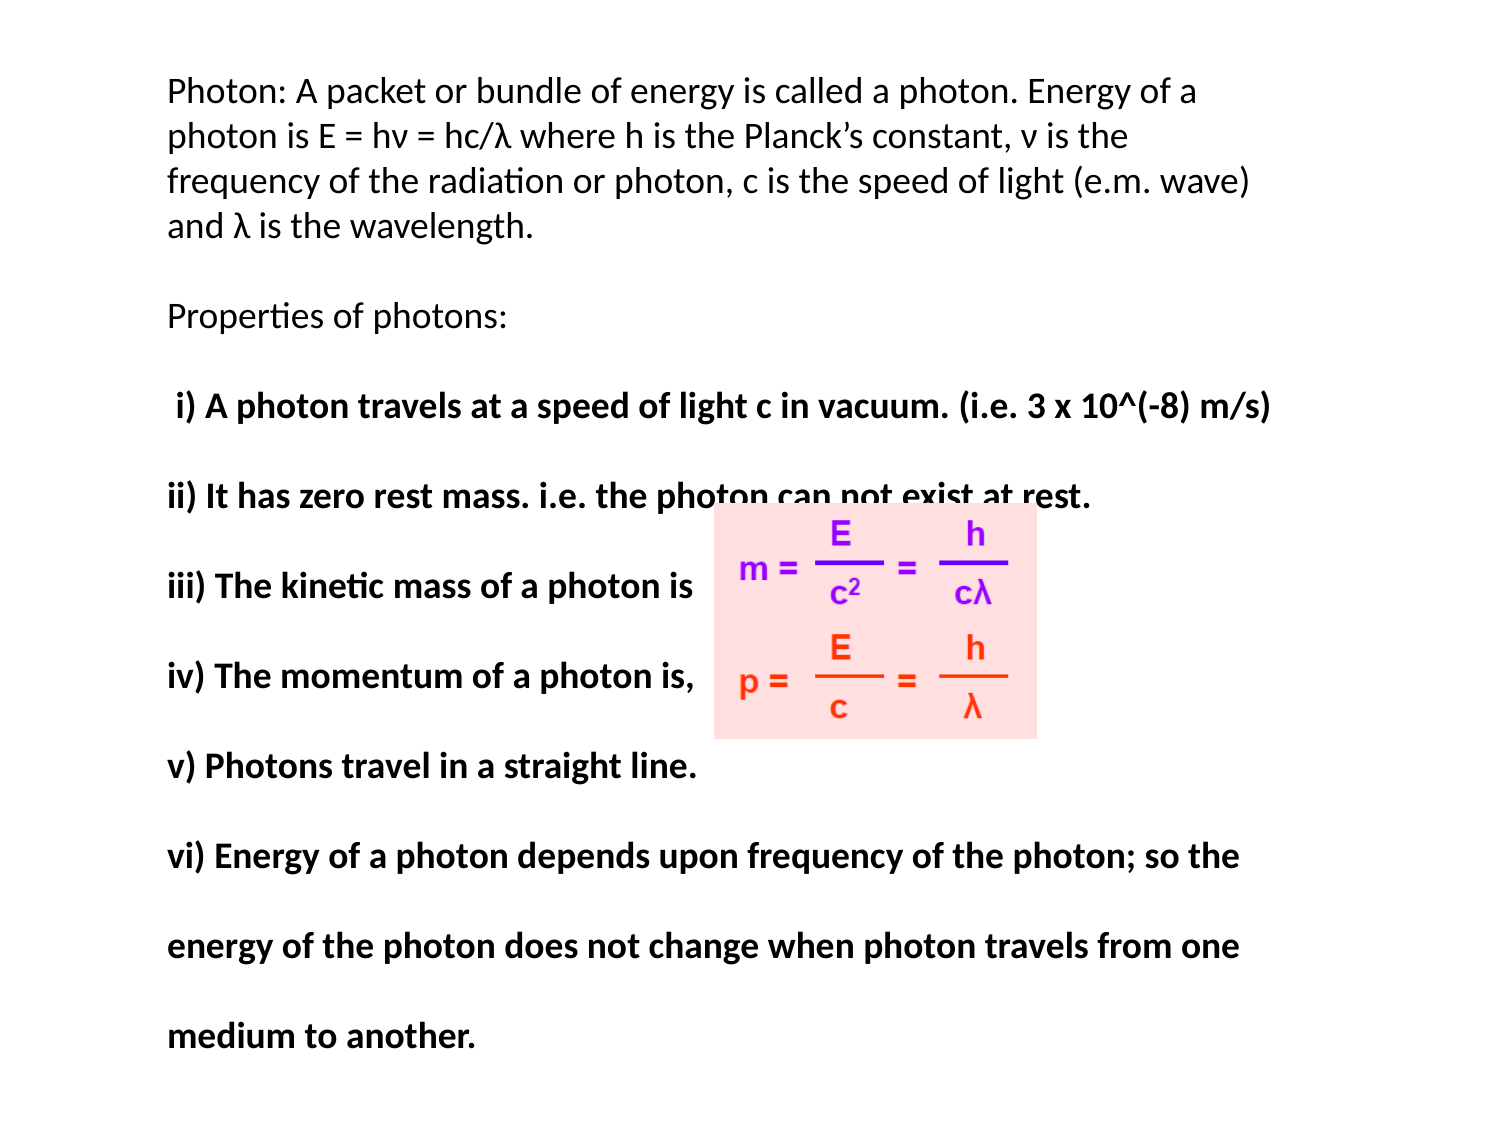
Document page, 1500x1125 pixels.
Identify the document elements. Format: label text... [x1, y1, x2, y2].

text_box Photon: A packet or bundle of energy is called a photon. Energy of a photon is E = hν = hc/λ where h is the Planck’s constant, ν is the frequency of the radiation or photon, c is the speed of light (e.m. wave) and λ is the wavelength. Properties of photons: i) A photon travels at a speed of light c in vacuum. (i.e. 3 x 10^(-8) m/s) ii) It has zero rest mass. i.e. the photon can not exist at rest. iii) The kinetic mass of a photon is iv) The momentum of a photon is, v) Photons travel in a straight line. vi) Energy of a photon depends upon frequency of the photon; so the energy of the photon does not change when photon travels from one medium to another. [152, 58, 1301, 1064]
picture [714, 503, 1037, 739]
